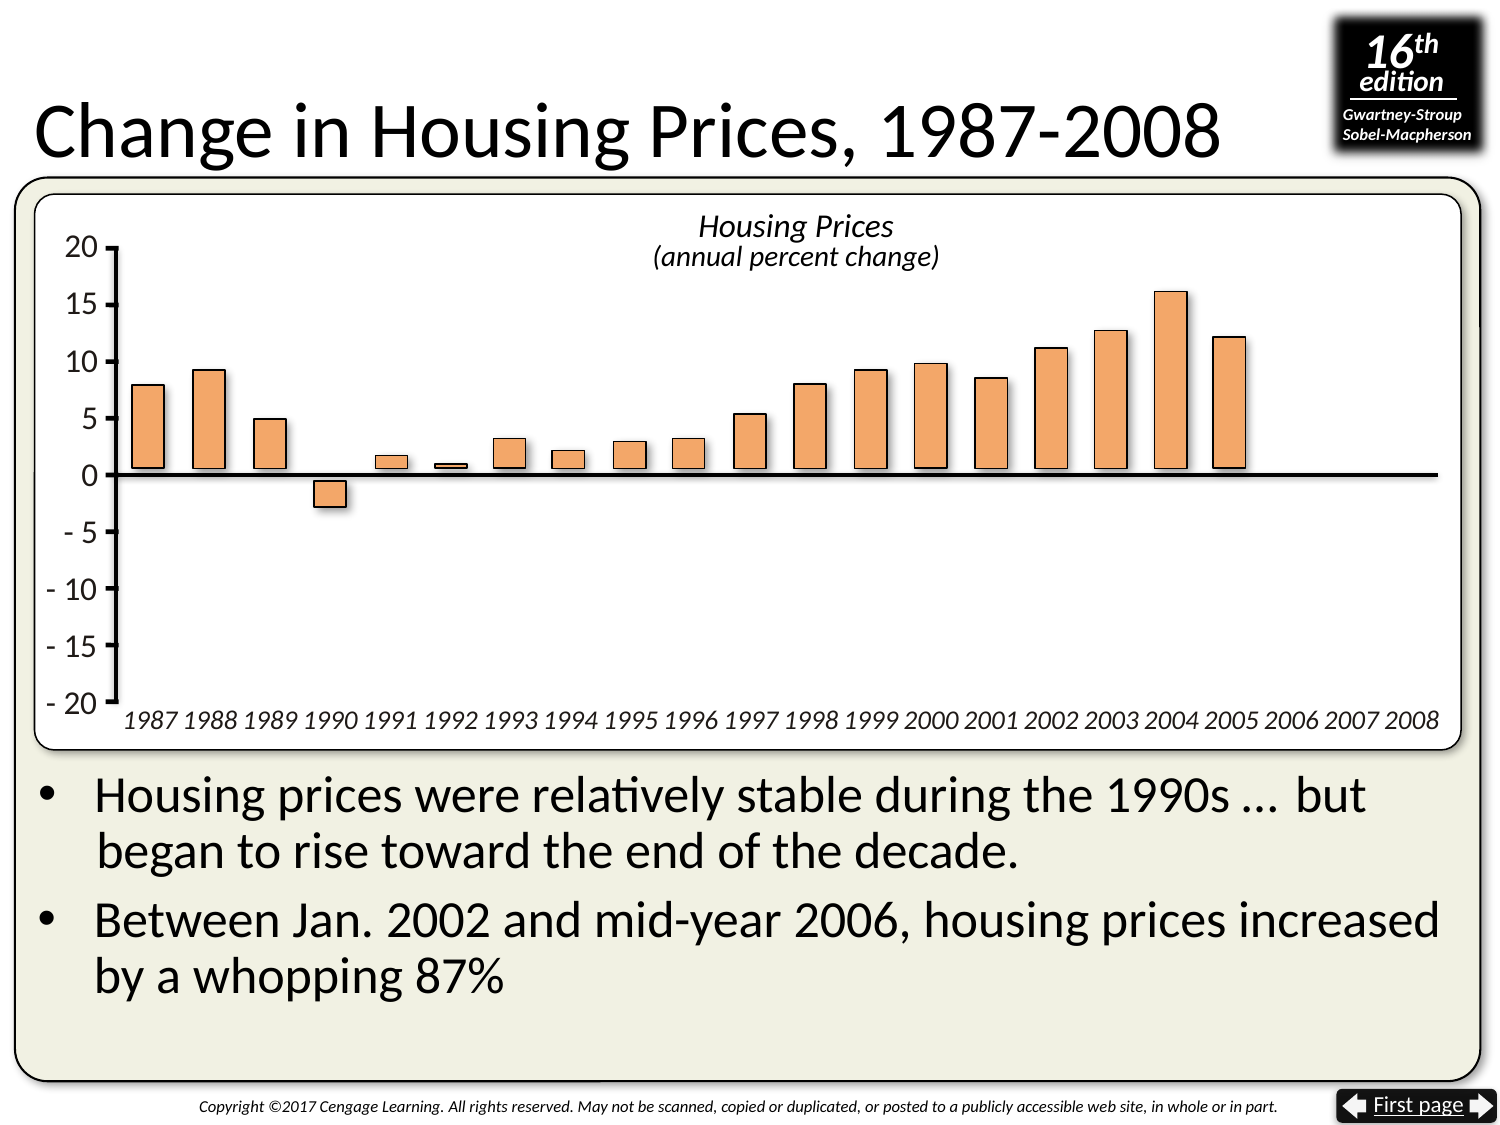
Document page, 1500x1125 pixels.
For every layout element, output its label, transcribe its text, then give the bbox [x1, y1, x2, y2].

text_box - 20 [45, 681, 98, 722]
text_box [434, 463, 468, 469]
text_box 2000 [903, 702, 959, 736]
text_box [733, 413, 767, 469]
text_box - 10 [45, 567, 98, 608]
text_box 2003 [1083, 702, 1139, 736]
text_box [1154, 291, 1188, 469]
text_box [613, 441, 647, 469]
text_box [1094, 330, 1128, 469]
text_box 1989 [242, 702, 298, 736]
text_box [672, 438, 705, 469]
text_box [974, 377, 1008, 469]
text_box - 15 [45, 624, 98, 665]
text_box Housing Prices (annual percent change) [637, 204, 956, 279]
text_box [854, 369, 888, 469]
text_box 10 [64, 338, 98, 379]
title Change in Housing Prices, 1987-2008 [19, 70, 1481, 169]
text_box 1999 [843, 702, 899, 736]
text_box - 5 [63, 510, 98, 551]
text_box 1994 [542, 702, 598, 736]
text_box 15 [64, 281, 98, 322]
text_box [313, 484, 347, 508]
text_box 1987 [122, 702, 178, 736]
text_box Housing prices were relatively stable during the 1990s … [23, 759, 1432, 831]
text_box but began to rise toward the end of the decade. Between Jan. 2002 and mid-year 2006, housing prices increased by a whopping 87% [22, 760, 1460, 1013]
text_box 2006 [1263, 702, 1319, 736]
text_box [1212, 336, 1246, 469]
text_box [375, 455, 408, 469]
text_box [192, 369, 226, 469]
text_box [33, 193, 1462, 751]
text_box 1993 [482, 702, 538, 736]
text_box [131, 384, 165, 469]
text_box 1990 [302, 702, 358, 736]
text_box 1991 [362, 702, 418, 736]
text_box [253, 418, 287, 469]
text_box 2008 [1383, 702, 1439, 736]
text_box 2007 [1323, 702, 1379, 736]
text_box 5 [80, 395, 98, 436]
text_box 0 [80, 453, 98, 493]
text_box 2004 [1143, 702, 1199, 736]
text_box 1988 [182, 702, 238, 736]
text_box 2001 [963, 702, 1019, 736]
text_box 1992 [422, 702, 478, 736]
text_box 20 [64, 224, 98, 265]
text_box 1997 [722, 702, 779, 736]
text_box [793, 383, 827, 469]
text_box 1998 [783, 702, 839, 736]
text_box 1995 [602, 702, 658, 736]
text_box [493, 438, 526, 469]
text_box [551, 450, 585, 469]
text_box [914, 363, 948, 469]
text_box [1034, 347, 1068, 469]
text_box 2005 [1203, 702, 1259, 736]
text_box 2002 [1023, 702, 1079, 736]
text_box 1996 [662, 702, 718, 736]
